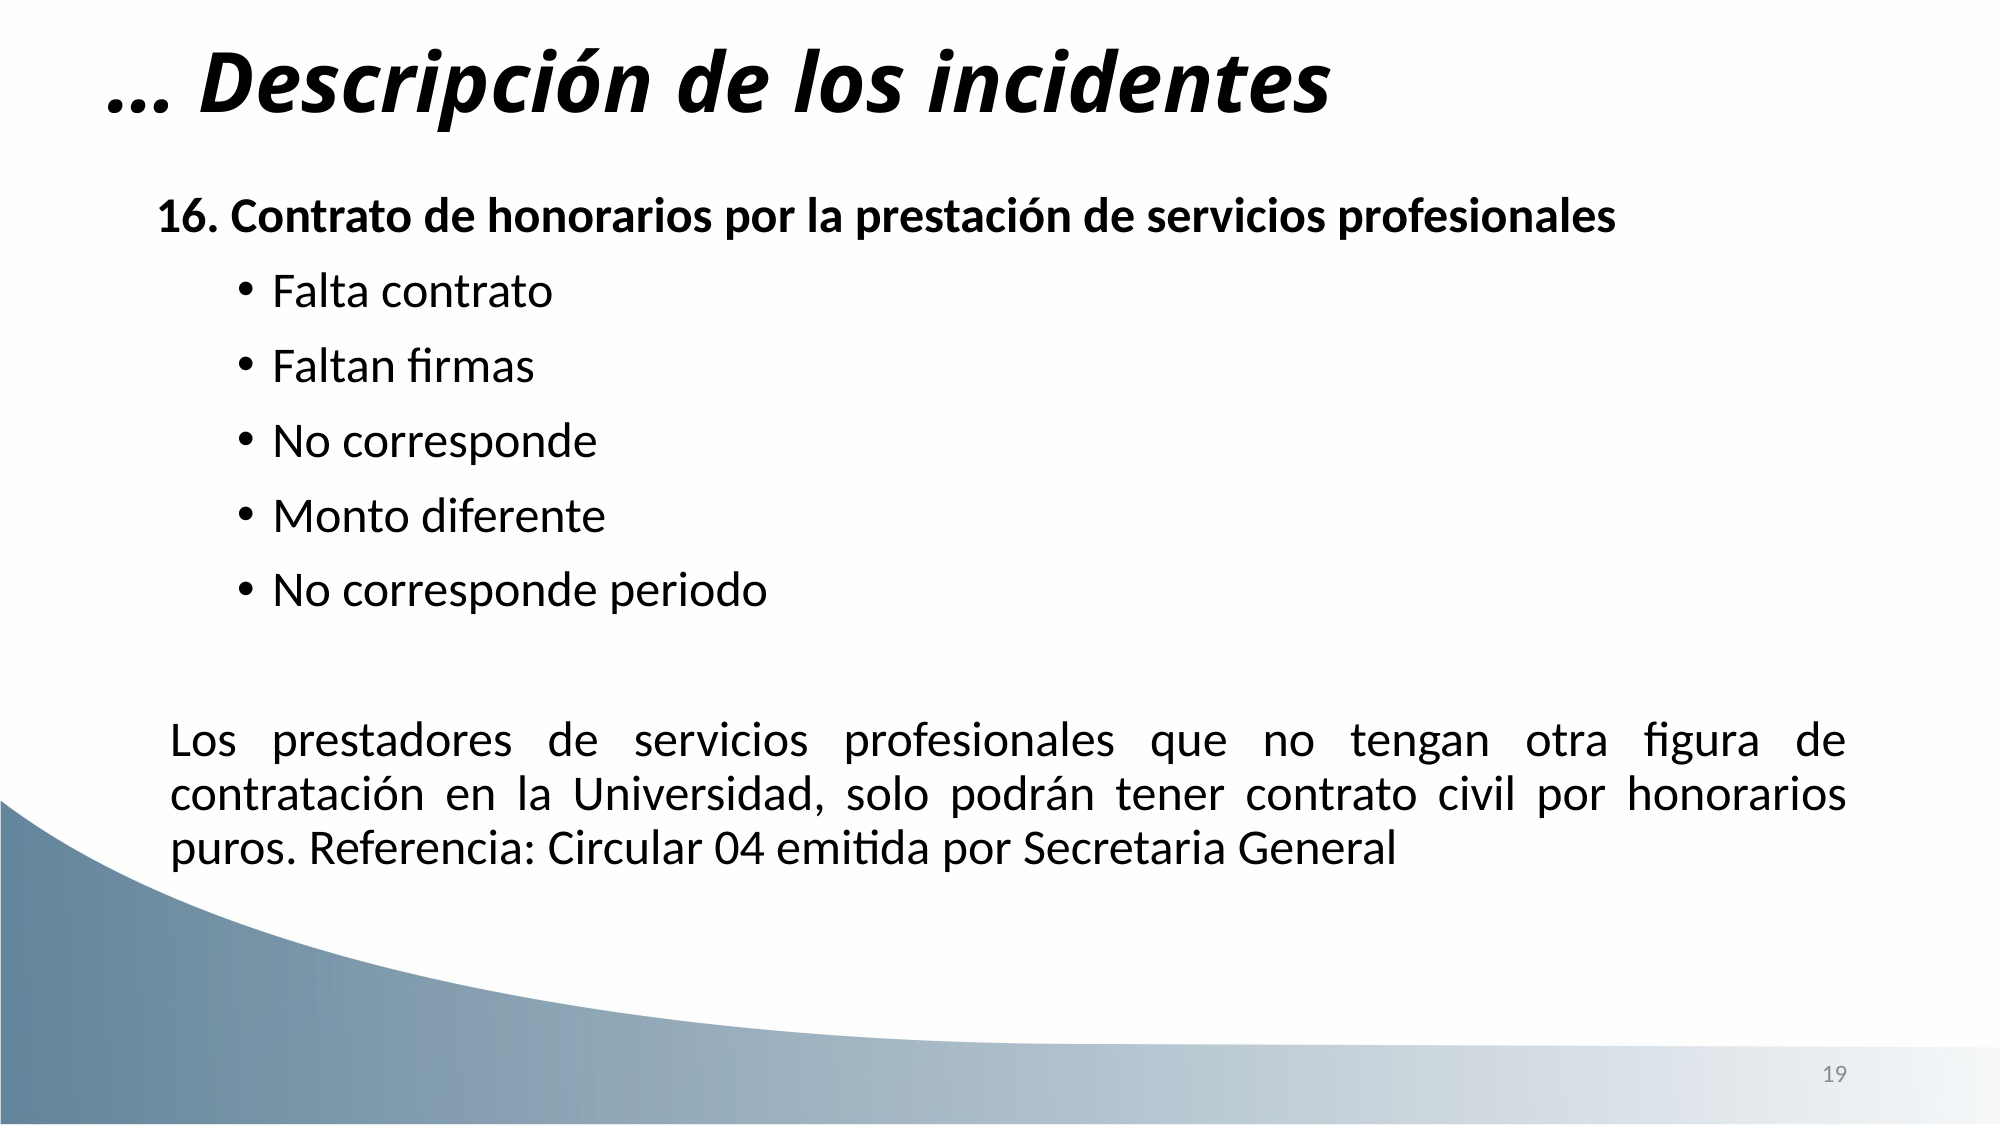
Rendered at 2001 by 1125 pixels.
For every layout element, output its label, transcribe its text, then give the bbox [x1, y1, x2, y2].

list 16. Contrato de honorarios por la prestación de servicios profesionales Falta contrato Faltan firmas No corresponde Monto diferente No corresponde periodo Los prestadores de servicios profesionales que no tengan otra figura de contratación en la Universidad, solo podrán tener contrato civil por honorarios puros. Referencia: Circular 04 emitida por Secretaria General [137, 182, 1863, 1043]
slide_number 19 [1412, 1042, 1863, 1103]
text_box … Descripción de los incidentes [92, 0, 1863, 172]
picture [0, 0, 2001, 1125]
